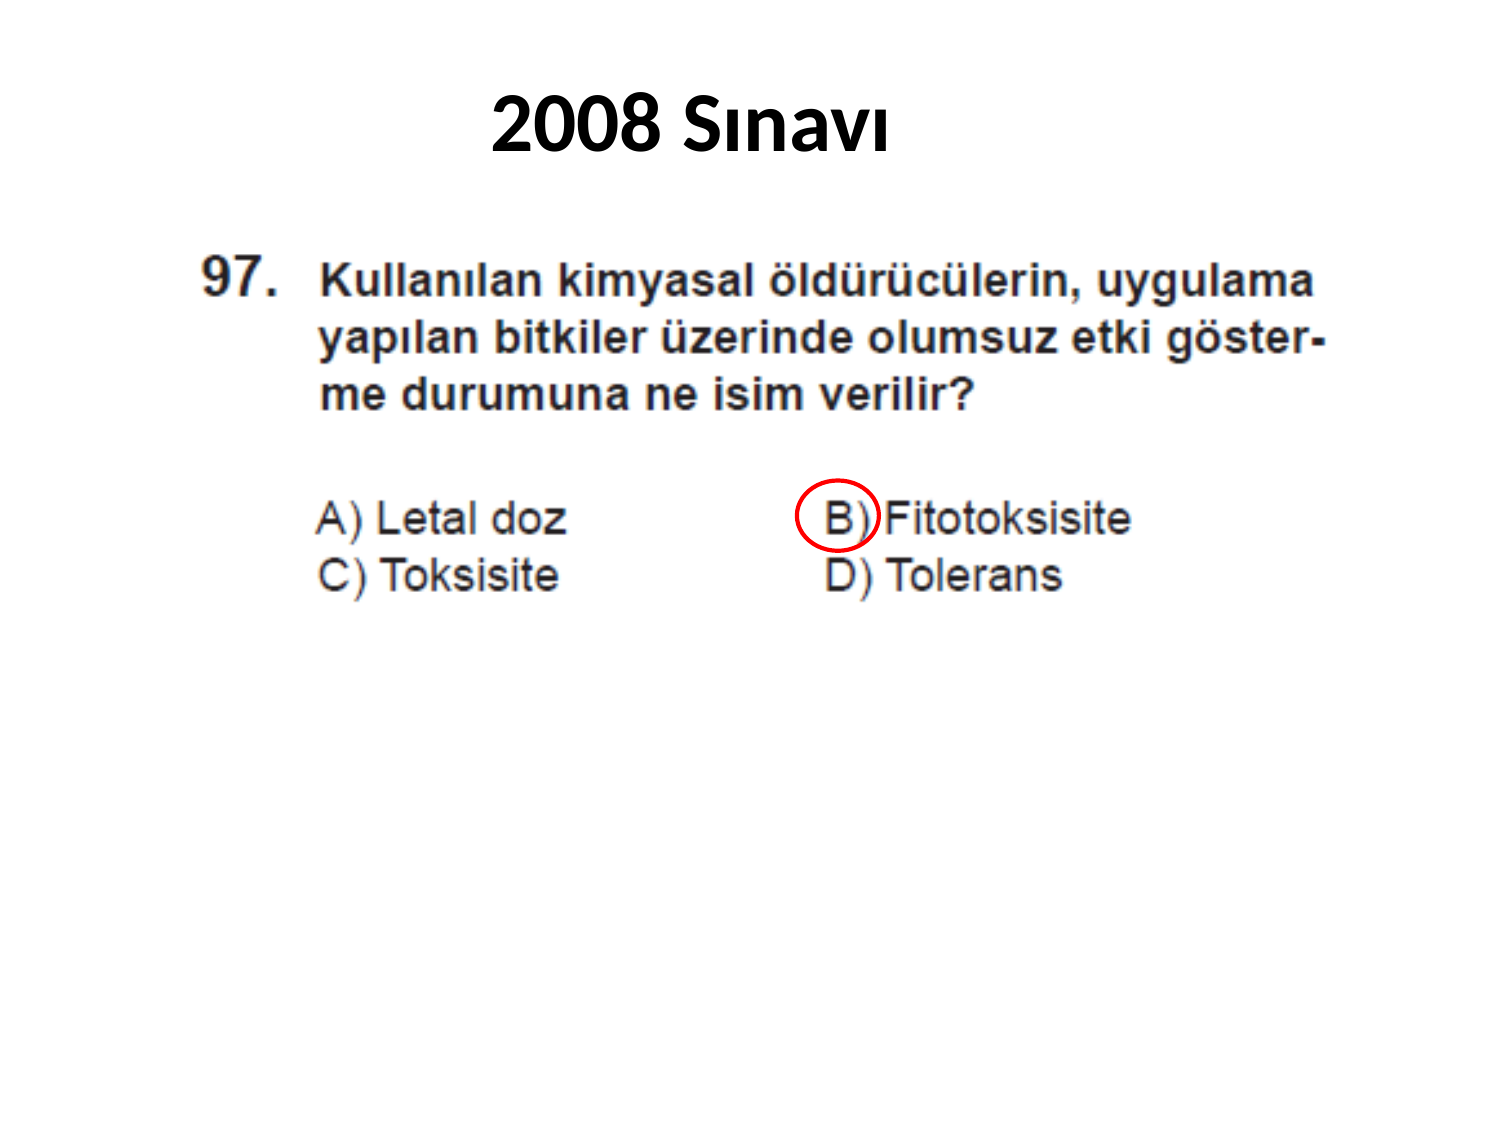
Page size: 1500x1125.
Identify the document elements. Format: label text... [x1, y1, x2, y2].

text_box 2008 Sınavı [257, 58, 1125, 176]
picture [187, 222, 1478, 786]
